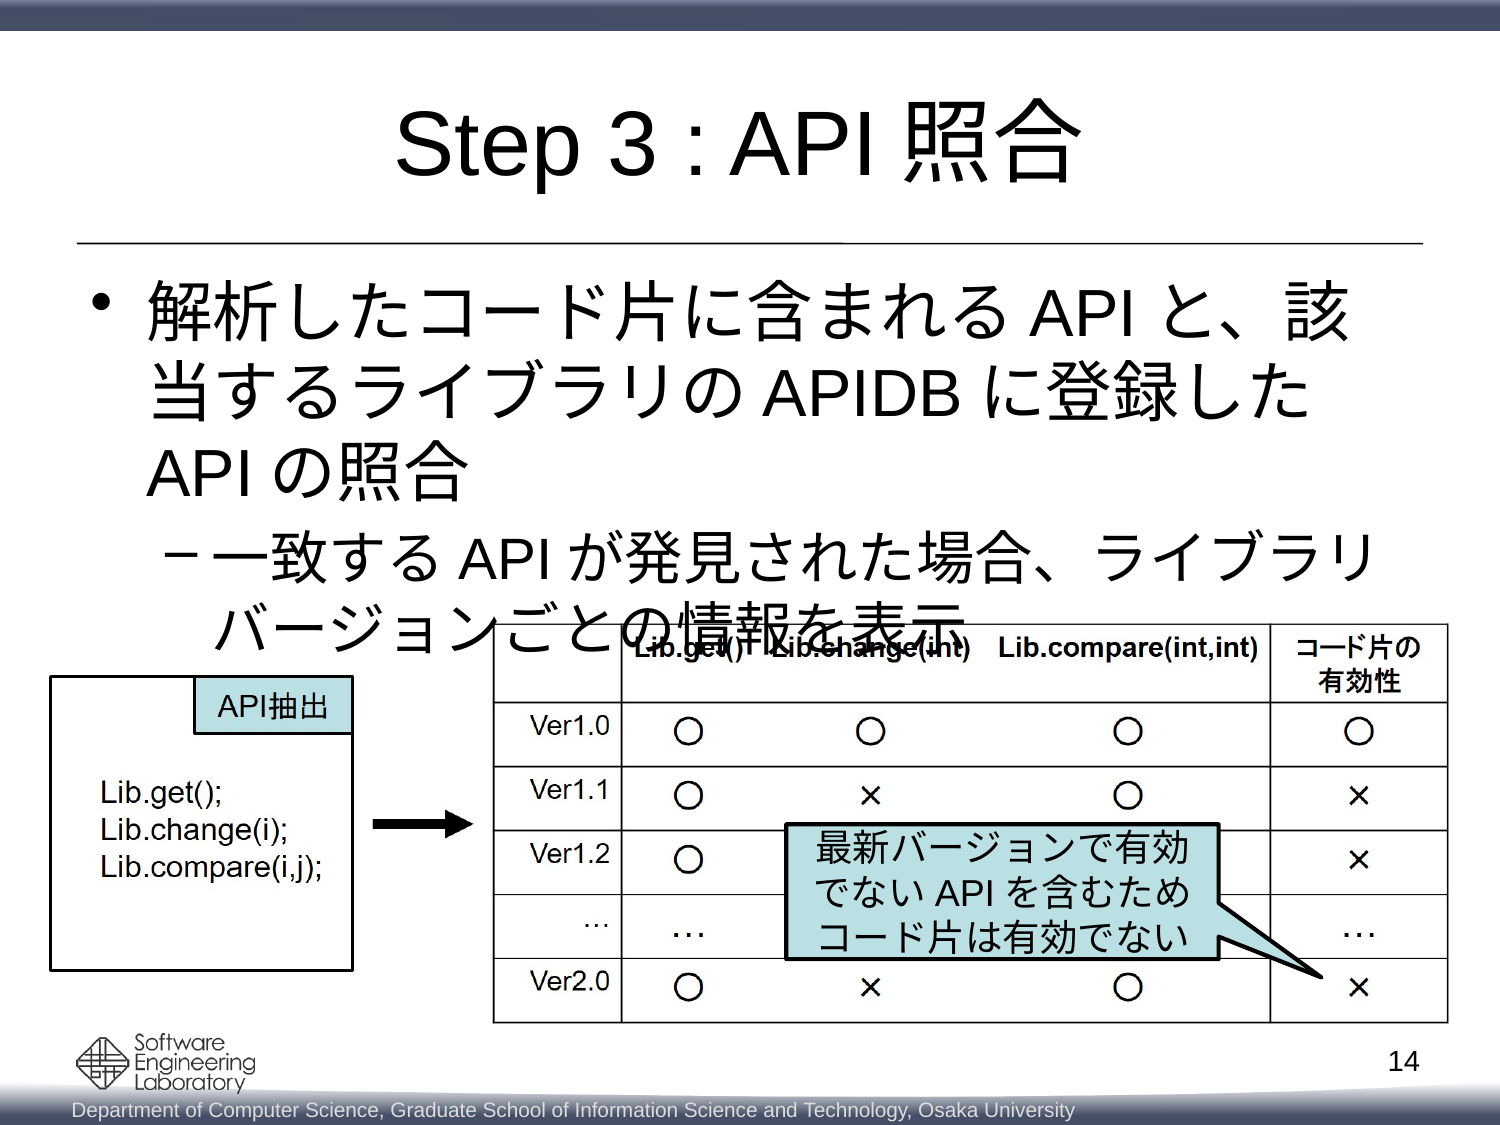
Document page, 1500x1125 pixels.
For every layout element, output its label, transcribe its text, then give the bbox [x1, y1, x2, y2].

picture [0, 0, 1500, 31]
slide_number 14 [1246, 1037, 1436, 1083]
title Step 3 : API照合 [74, 44, 1424, 233]
picture [0, 1033, 1500, 1125]
picture [49, 619, 1449, 1030]
list 解析したコード片に含まれるAPIと、該当するライブラリのAPIDBに登録したAPIの照合 一致するAPIが発見された場合、ライブラリバージョンごとの情報を表示 [74, 262, 1426, 618]
